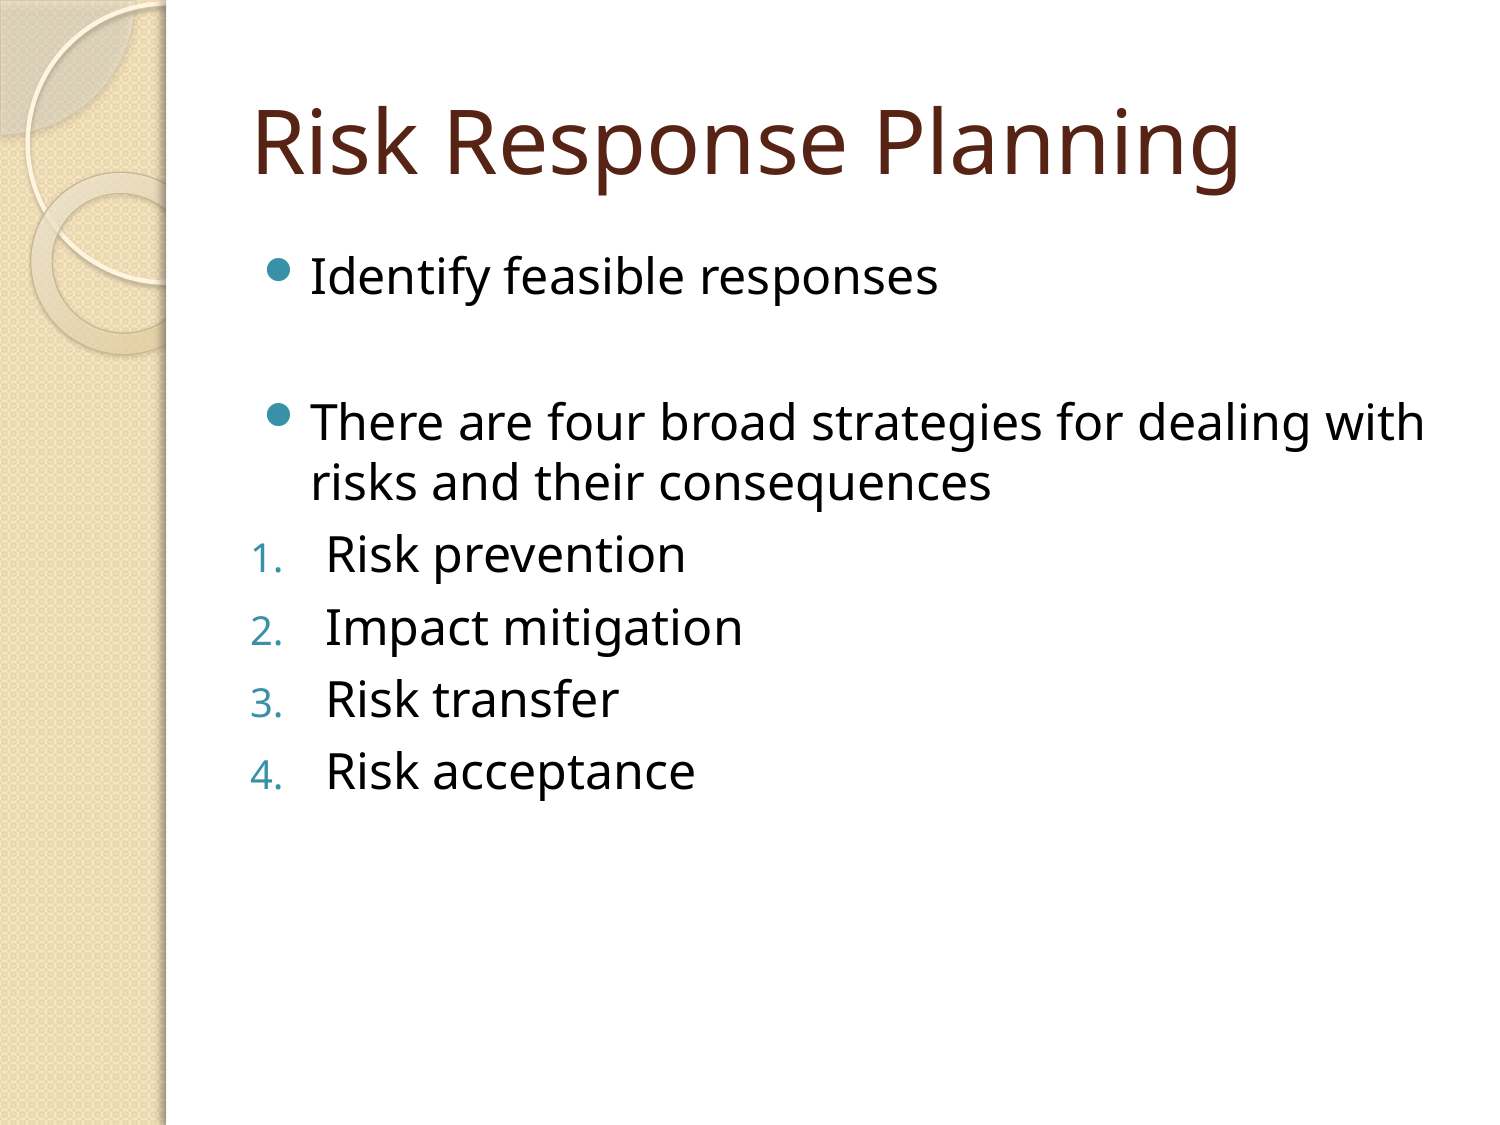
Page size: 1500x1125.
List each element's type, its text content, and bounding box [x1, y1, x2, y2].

list Identify feasible responses There are four broad strategies for dealing with risks and their consequences Risk prevention Impact mitigation Risk transfer Risk acceptance [235, 237, 1466, 1025]
title Risk Response Planning [235, 45, 1466, 233]
